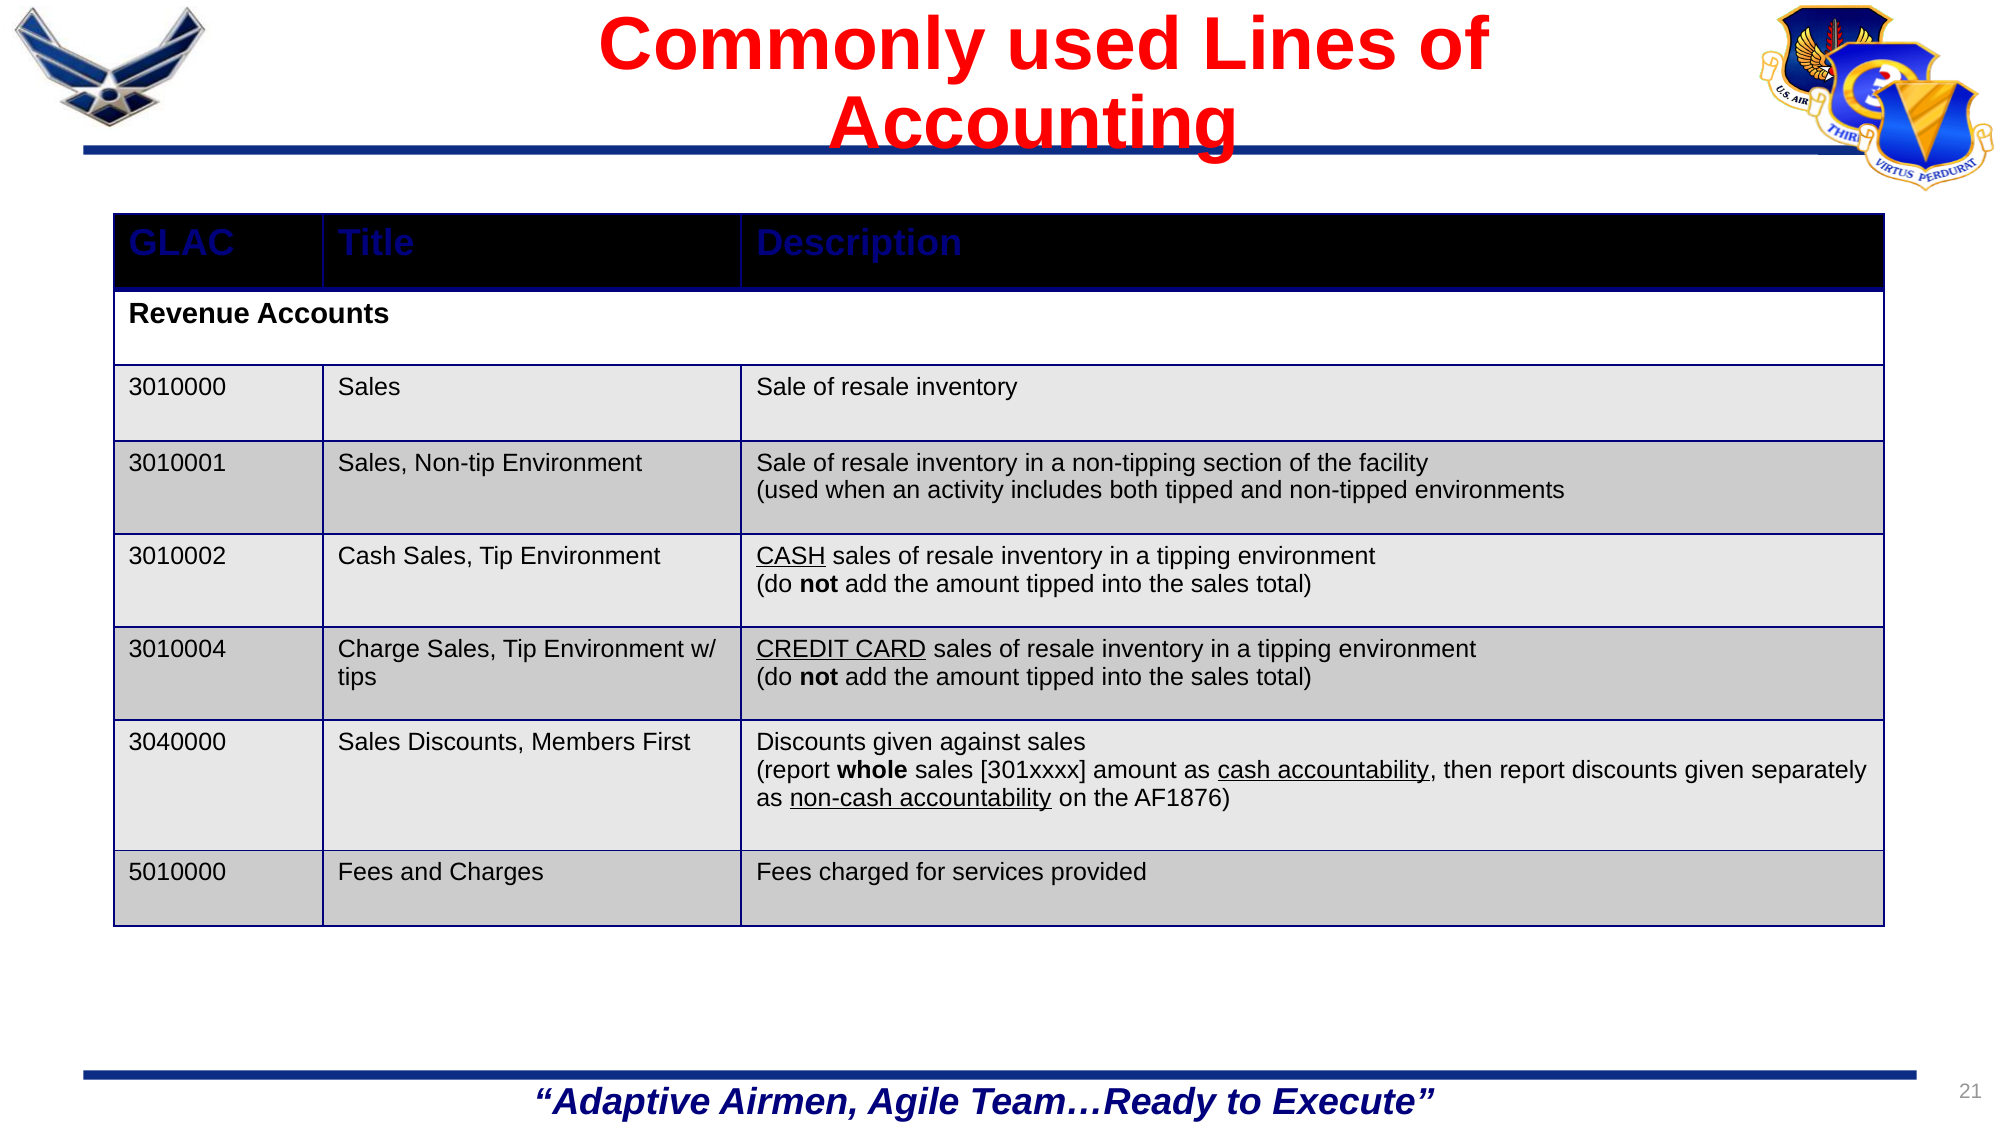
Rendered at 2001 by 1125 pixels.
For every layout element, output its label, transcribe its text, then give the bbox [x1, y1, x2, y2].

table_cell Sales [324, 366, 740, 440]
table_cell CREDIT CARD sales of resale inventory in a tipping environment (do not add the amount tipped into the sales total) [742, 628, 1883, 719]
table_header GLAC [115, 215, 322, 287]
table_cell Sale of resale inventory [742, 366, 1883, 440]
table_header Title [324, 215, 740, 287]
table_cell 3010002 [115, 535, 322, 626]
table_cell Sale of resale inventory in a non-tipping section of the facility (used when an activity includes both tipped and non-tipped environments [742, 442, 1883, 533]
picture [4, 6, 212, 131]
table_cell CASH sales of resale inventory in a tipping environment (do not add the amount tipped into the sales total) [742, 535, 1883, 626]
table_cell Fees charged for services provided [742, 851, 1883, 925]
table_cell Sales, Non-tip Environment [324, 442, 740, 533]
table_header Description [742, 215, 1883, 287]
slide_number 21 [1746, 1070, 1998, 1121]
table_cell Discounts given against sales (report whole sales [301xxxx] amount as cash accountability, then report discounts given separately as non-cash accountability on the AF1876) [742, 721, 1883, 850]
table_cell 3010000 [115, 366, 322, 440]
table_cell Sales Discounts, Members First [324, 721, 740, 850]
table_cell Revenue Accounts [115, 292, 1883, 364]
table_cell 3010001 [115, 442, 322, 533]
table_cell 3040000 [115, 721, 322, 850]
table_cell Charge Sales, Tip Environment w/ tips [324, 628, 740, 719]
table_cell Cash Sales, Tip Environment [324, 535, 740, 626]
text_box Commonly used Lines of Accounting [410, 0, 1679, 156]
table_cell Fees and Charges [324, 851, 740, 925]
table_cell 3010004 [115, 628, 322, 719]
picture [1757, 5, 2000, 192]
table_cell 5010000 [115, 851, 322, 925]
